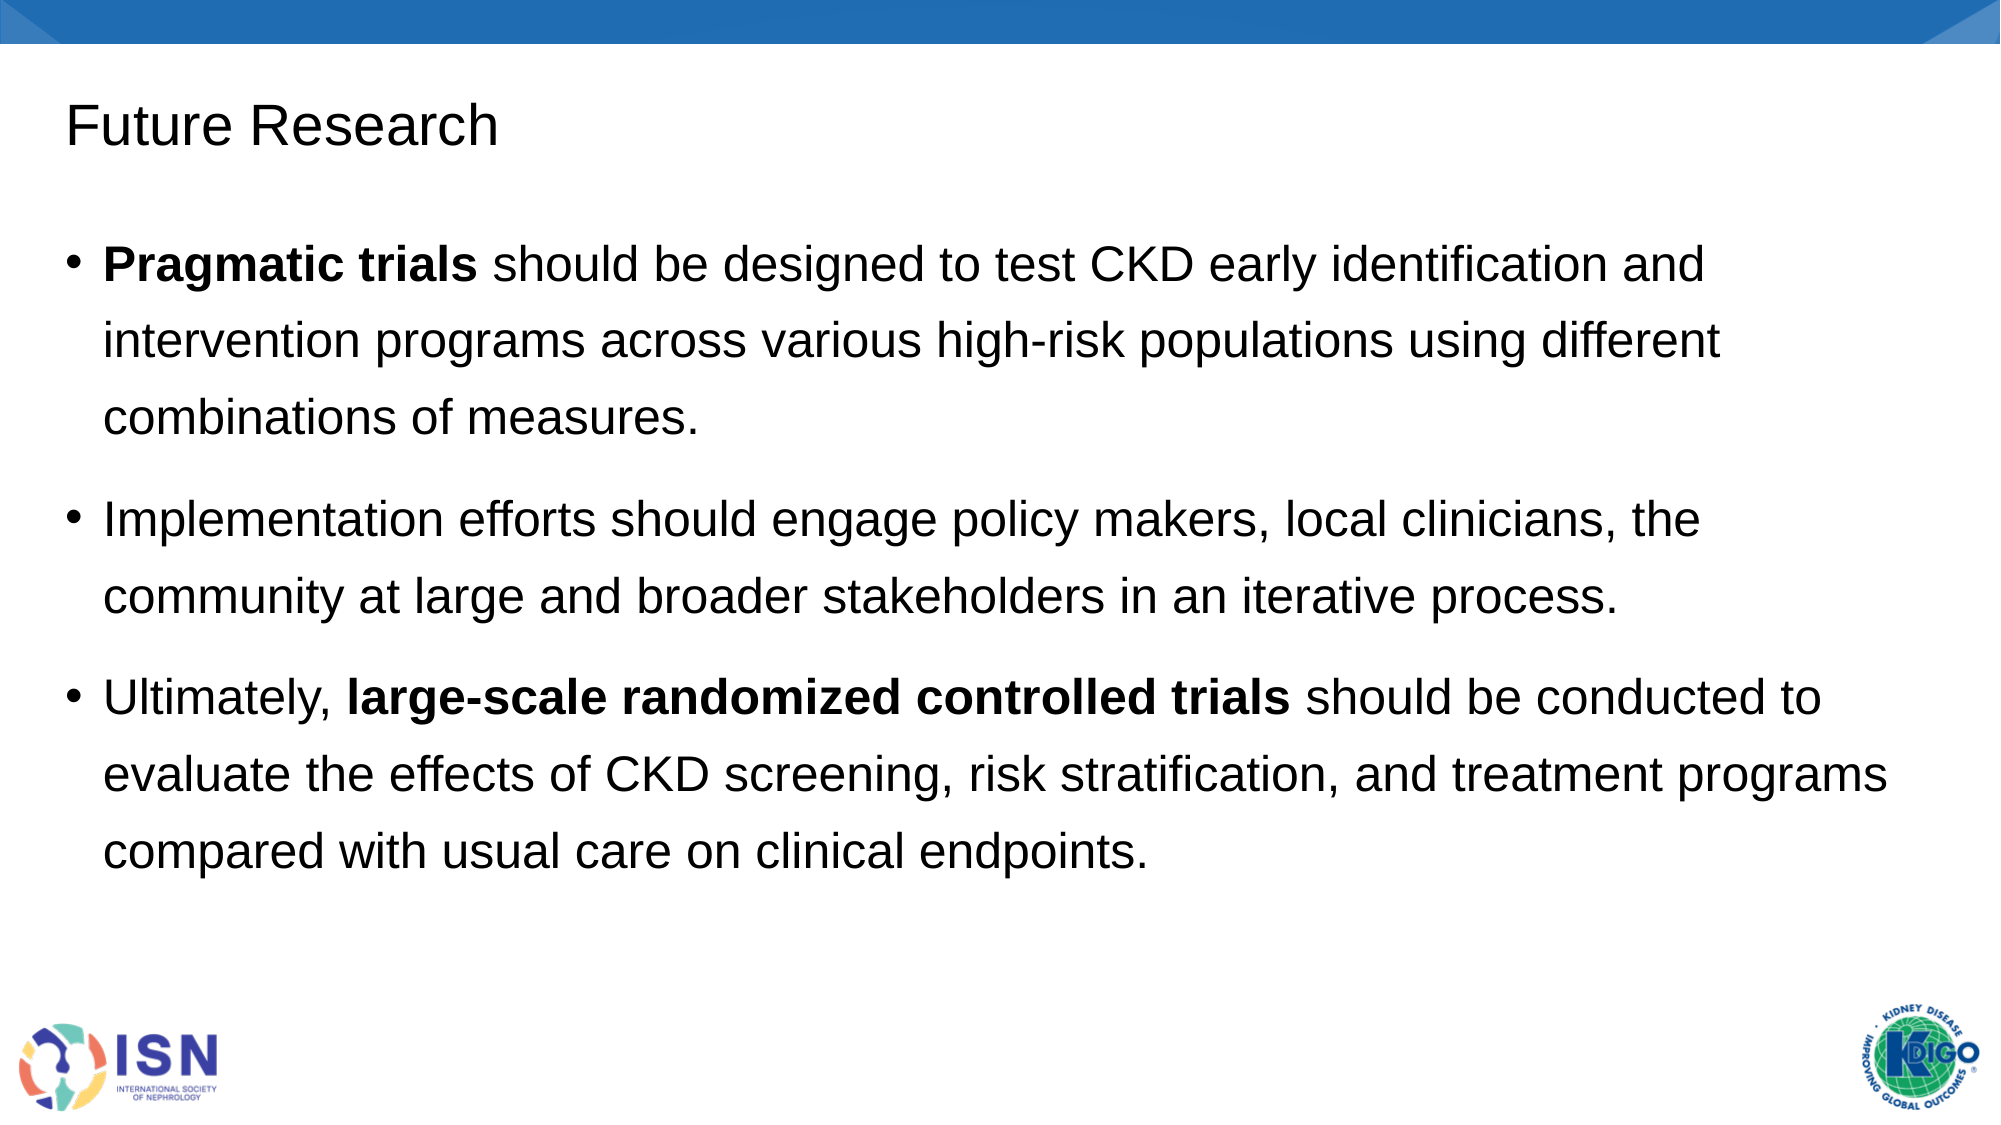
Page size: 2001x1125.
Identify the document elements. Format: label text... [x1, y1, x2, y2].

picture [1862, 1004, 1980, 1110]
picture [0, 0, 2000, 44]
picture [12, 1016, 226, 1118]
subtitle Pragmatic trials should be designed to test CKD early identification and intervention programs across various high-risk populations using different combinations of measures. Implementation efforts should engage policy makers, local clinicians, the community at large and broader stakeholders in an iterative process. Ultimately, large-scale randomized controlled trials should be conducted to evaluate the effects of CKD screening, risk stratification, and treatment programs compared with usual care on clinical endpoints. [50, 206, 1938, 945]
list Future Research [50, 87, 1870, 167]
